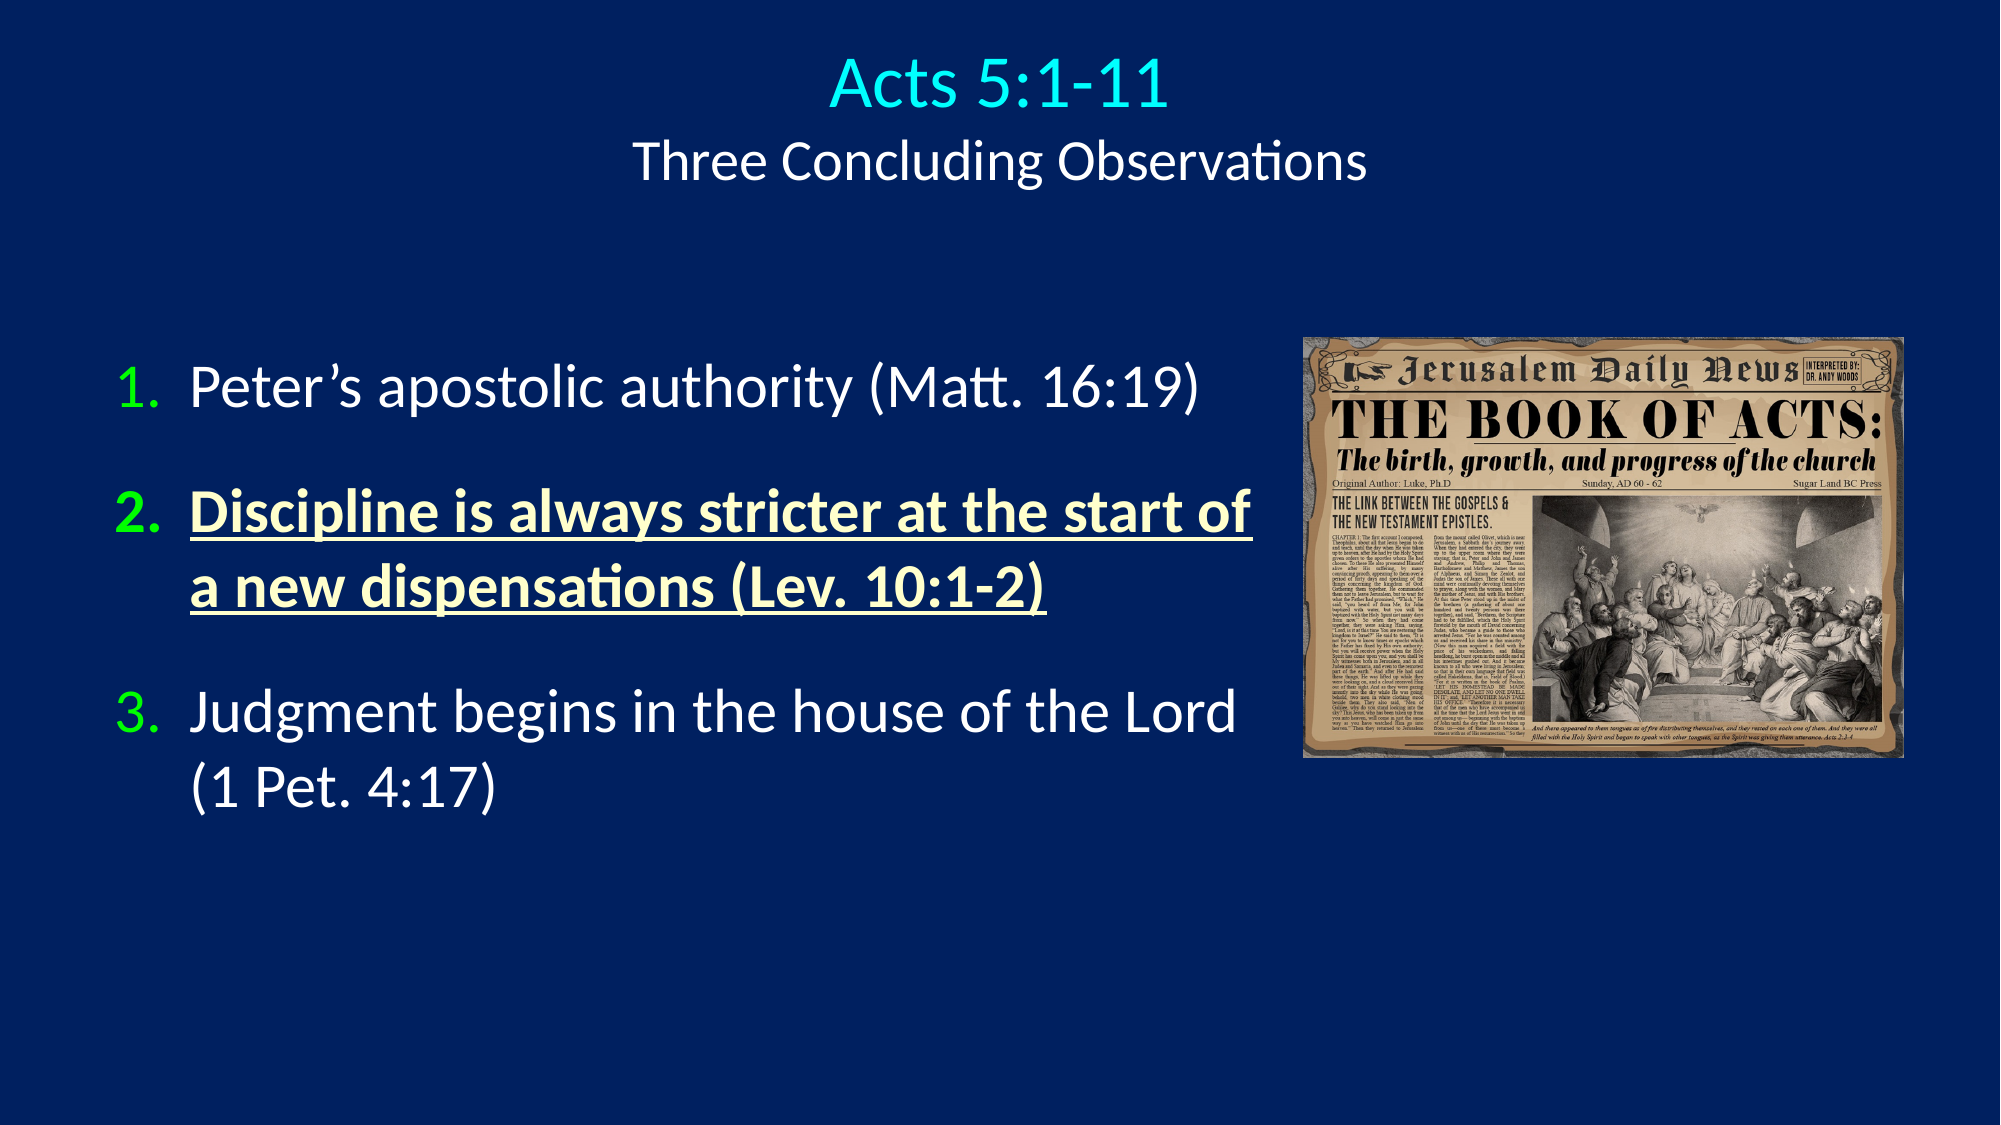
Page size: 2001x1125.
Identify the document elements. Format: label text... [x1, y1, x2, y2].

picture [1303, 337, 1904, 759]
title Acts 5:1-11 Three Concluding Observations [449, 37, 1551, 188]
list Peter’s apostolic authority (Matt. 16:19) Discipline is always stricter at the start of a new dispensations (Lev. 10:1-2) Judgment begins in the house of the Lord (1 Pet. 4:17) [99, 337, 1300, 925]
